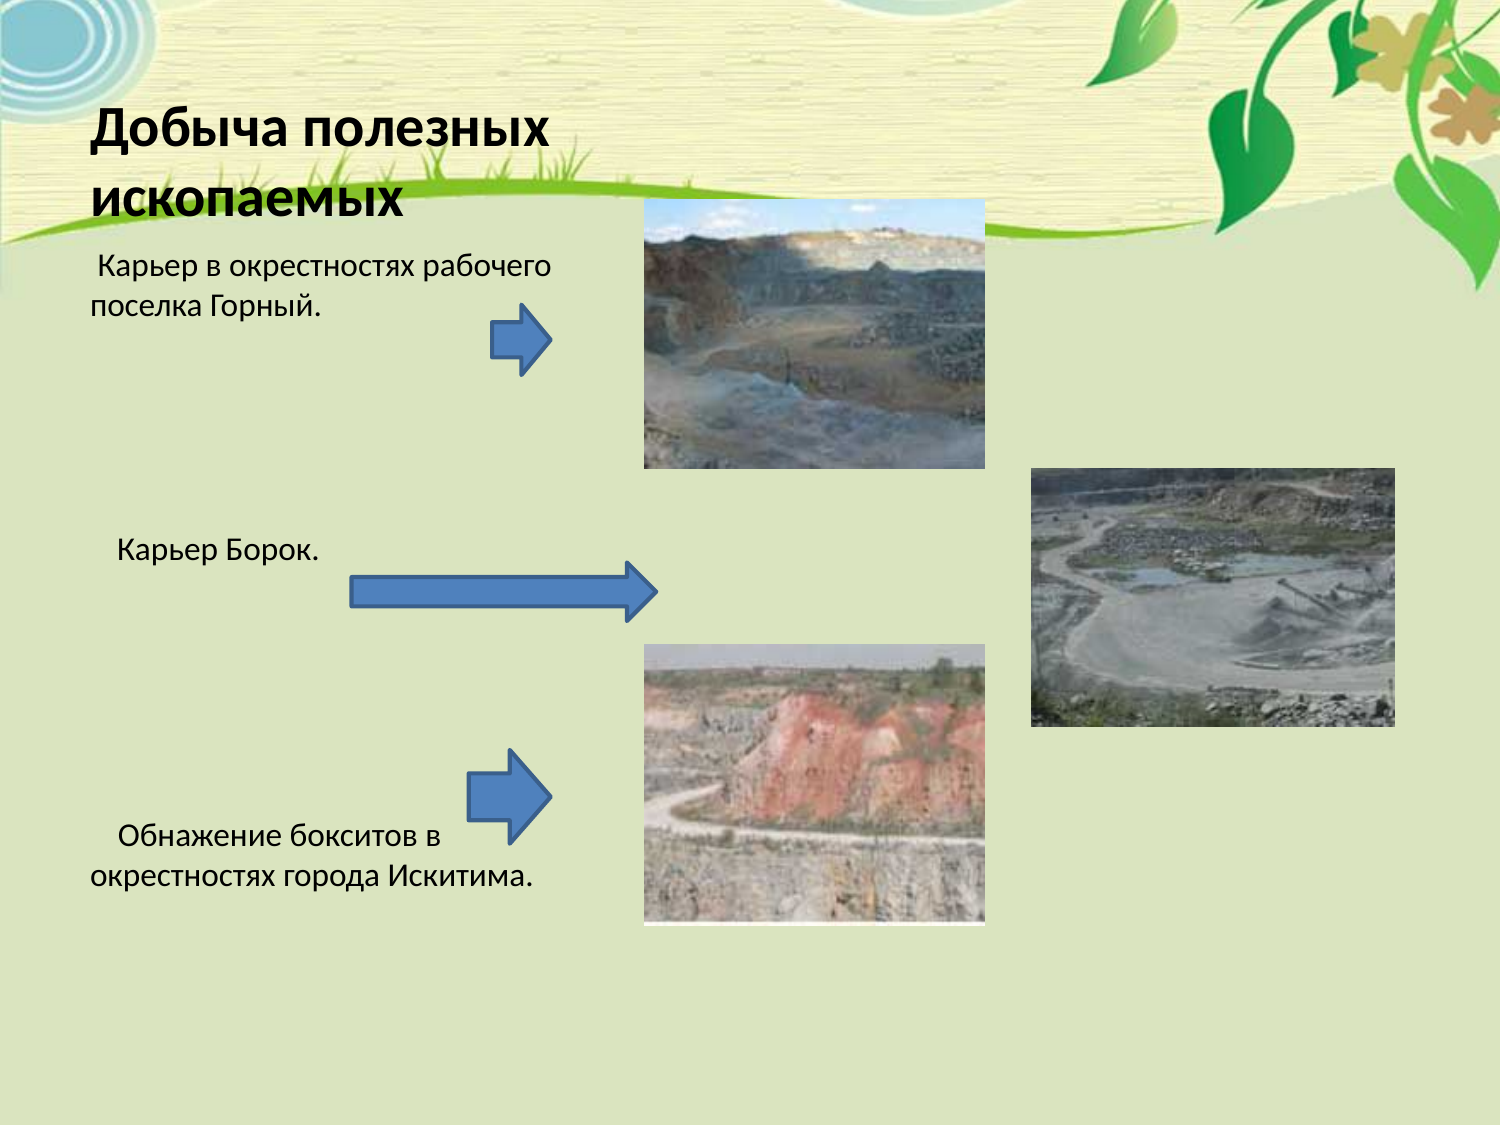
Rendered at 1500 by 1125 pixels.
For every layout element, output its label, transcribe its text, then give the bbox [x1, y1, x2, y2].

picture [0, 0, 1500, 1125]
text_box [466, 747, 553, 846]
text_box [490, 302, 553, 377]
text_box [349, 560, 659, 623]
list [644, 198, 985, 469]
list Карьер в окрестностях рабочего поселка Горный. Карьер Борок. Обнажение бокситов в окрестностях города Искитима. [74, 235, 569, 1006]
title Добыча полезных ископаемых [74, 44, 569, 235]
